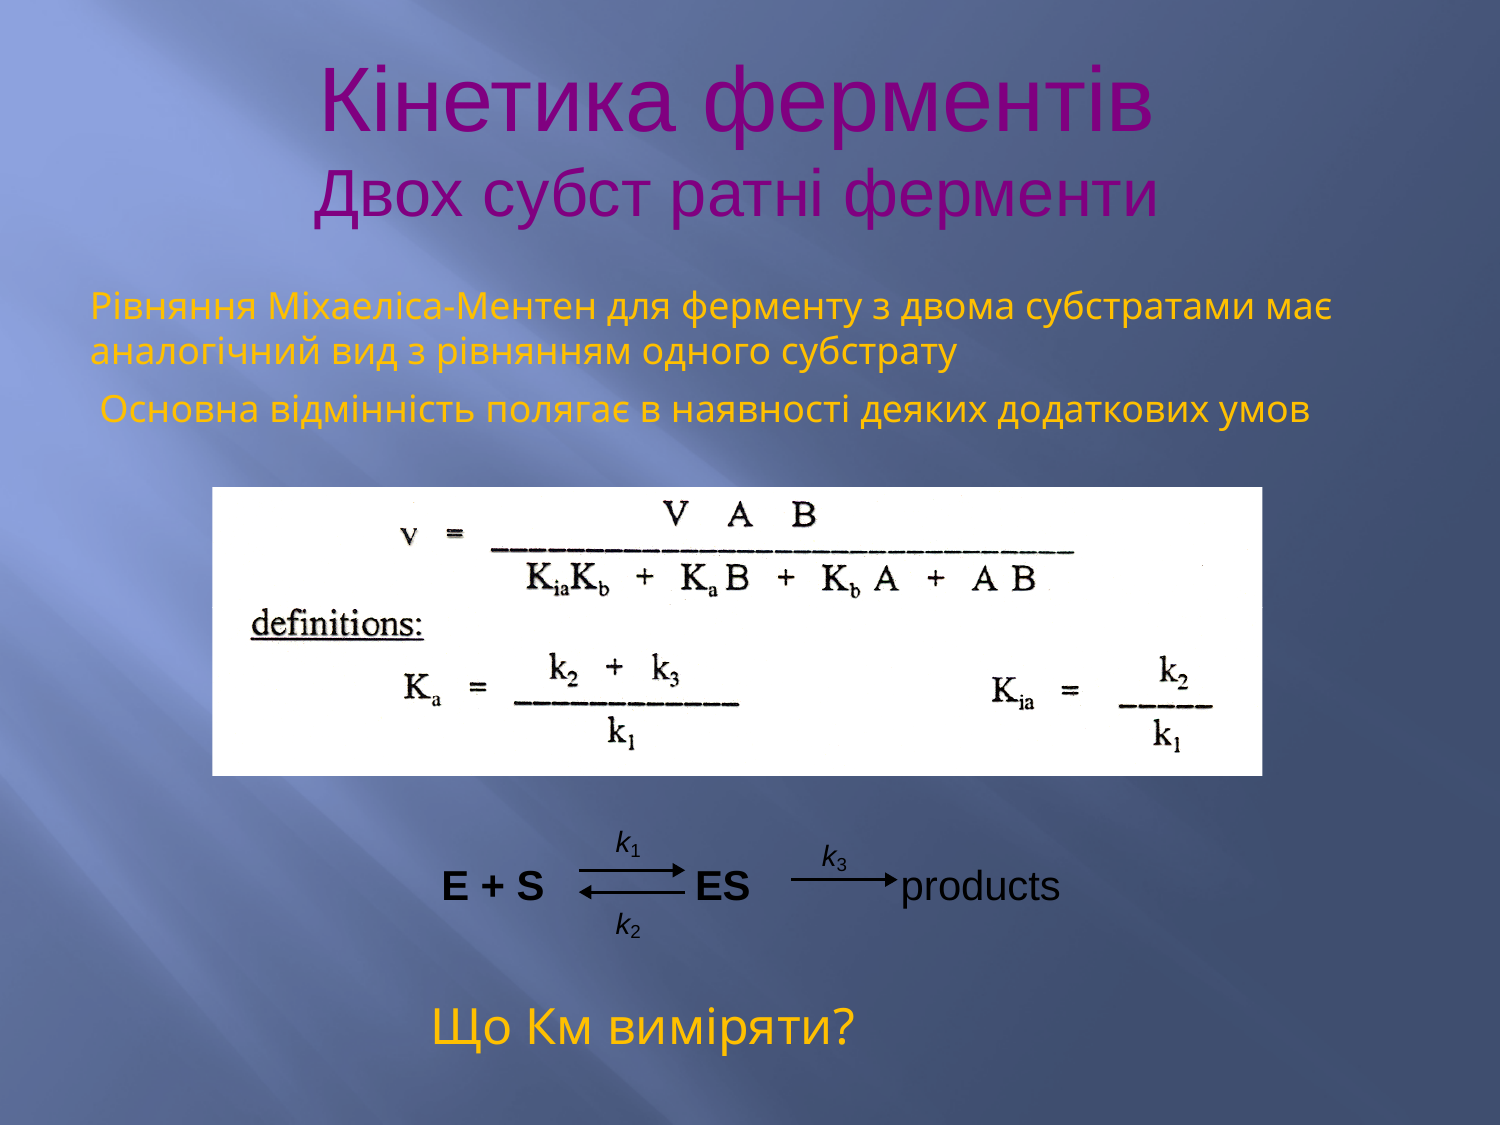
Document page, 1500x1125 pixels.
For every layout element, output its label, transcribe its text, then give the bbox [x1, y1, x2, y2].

picture [212, 487, 1263, 776]
text_box Кінетика ферментів Двох субст ратні ферменти [237, 45, 1238, 225]
text_box Що Км виміряти? [415, 987, 870, 1063]
text_box Рівняння Міхаеліса-Ментен для ферменту з двома субстратами має аналогічний вид з рівнянням одного субстрату Основна відмінність полягає в наявності деяких додаткових умов [74, 274, 1438, 438]
picture [404, 825, 1096, 962]
